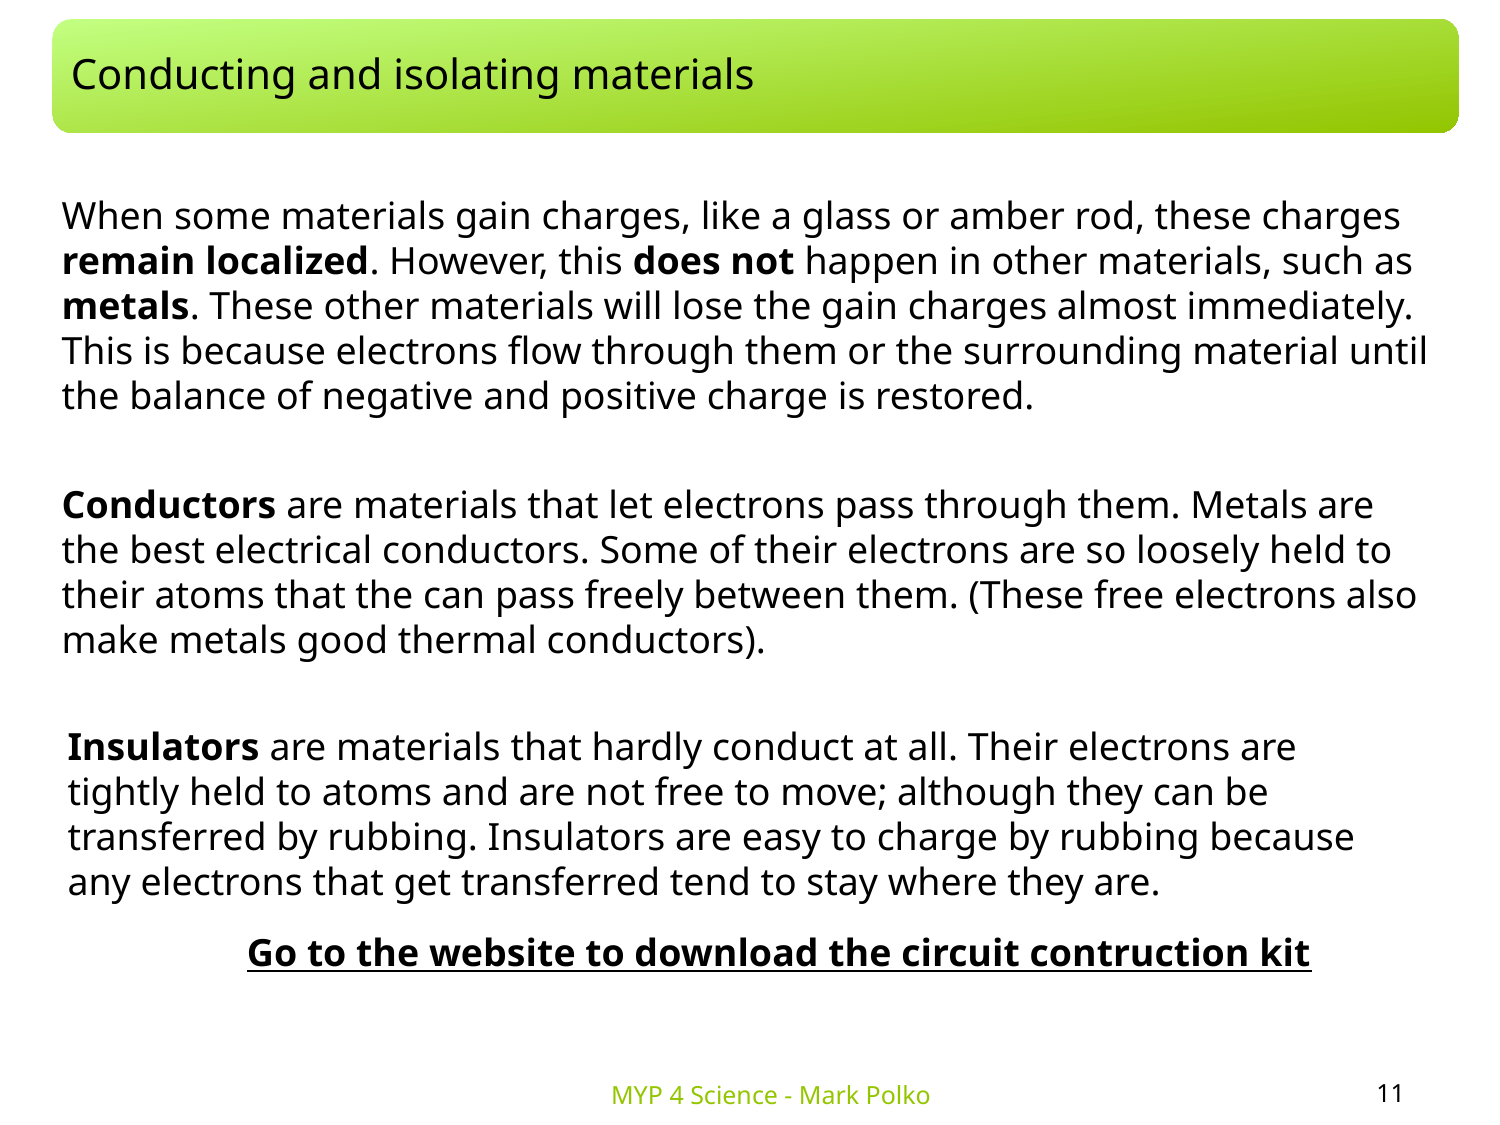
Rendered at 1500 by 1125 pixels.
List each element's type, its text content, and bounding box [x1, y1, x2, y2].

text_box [52, 18, 1459, 133]
slide_number 11 [1281, 1064, 1500, 1125]
text_box Insulators are materials that hardly conduct at all. Their electrons are tightly held to atoms and are not free to move; although they can be transferred by rubbing. Insulators are easy to charge by rubbing because any electrons that get transferred tend to stay where they are. [52, 715, 1429, 911]
footer MYP 4 Science - Mark Polko [572, 1065, 947, 1125]
text_box Conductors are materials that let electrons pass through them. Metals are the best electrical conductors. Some of their electrons are so loosely held to their atoms that the can pass freely between them. (These free electrons also make metals good thermal conductors). [46, 473, 1442, 669]
text_box Go to the website to download the circuit contruction kit [232, 921, 1327, 982]
text_box When some materials gain charges, like a glass or amber rod, these charges remain localized. However, this does not happen in other materials, such as metals. These other materials will lose the gain charges almost immediately. This is because electrons flow through them or the surrounding material until the balance of negative and positive charge is restored. [46, 184, 1465, 470]
